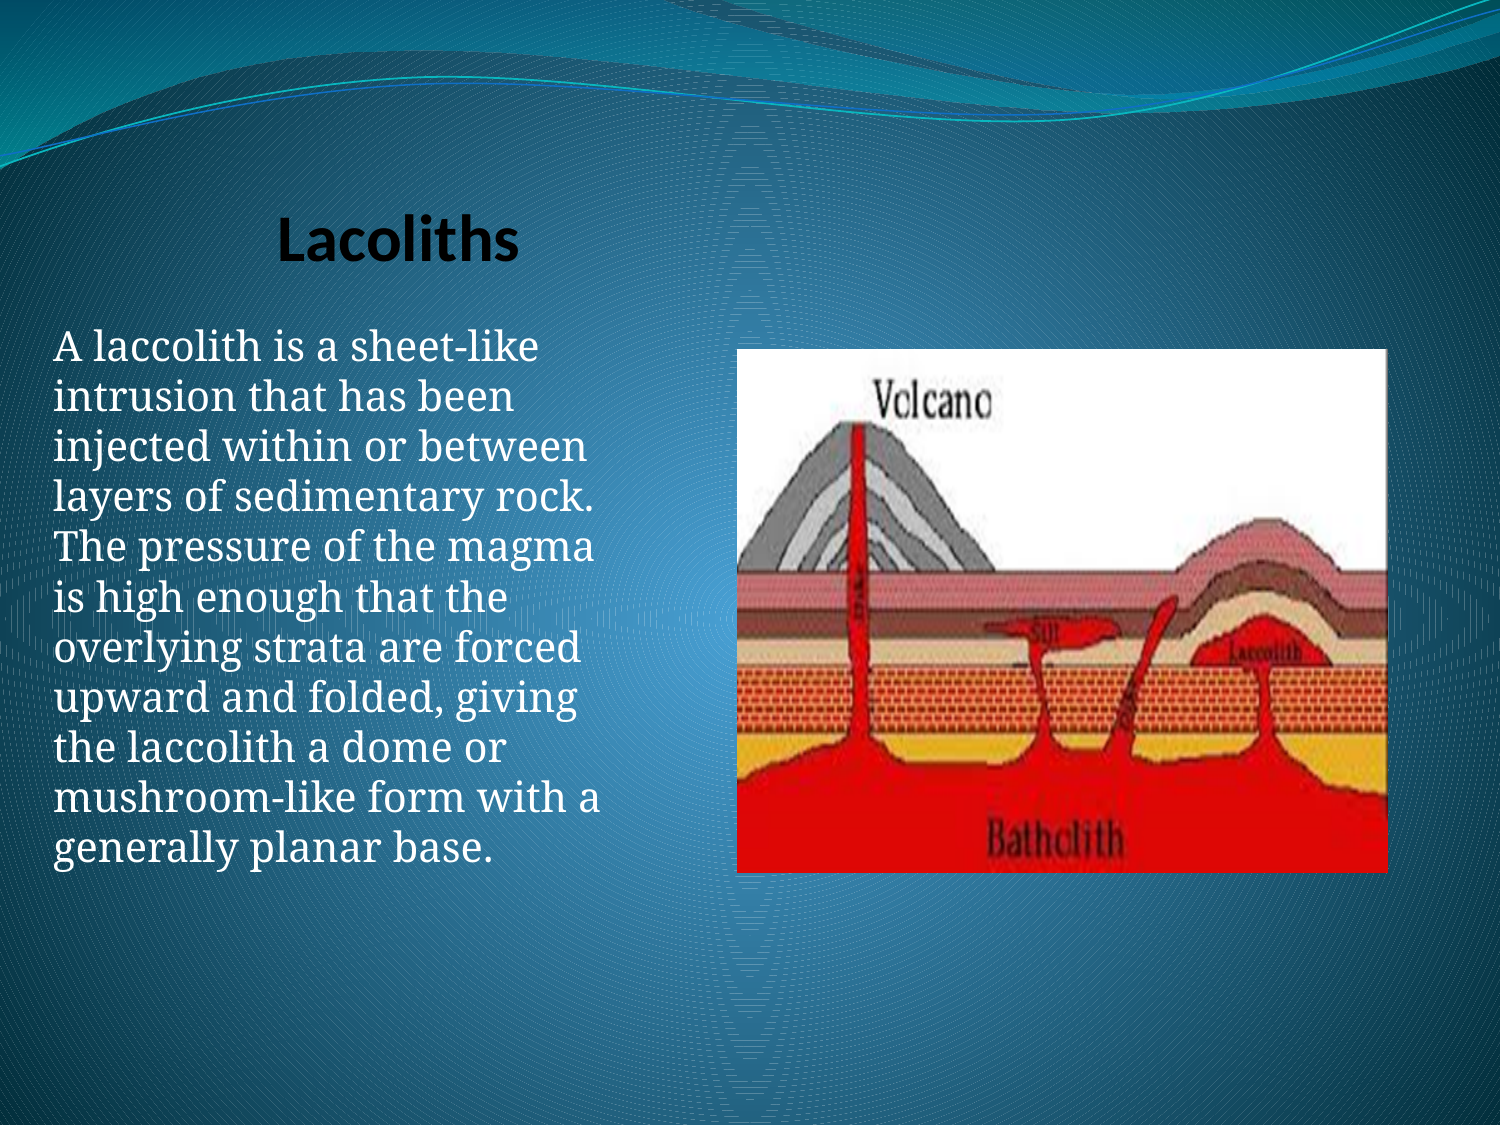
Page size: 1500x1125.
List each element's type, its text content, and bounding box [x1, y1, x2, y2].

title Lacoliths [112, 84, 563, 275]
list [737, 349, 1388, 873]
list A laccolith is a sheet-like intrusion that has been injected within or between layers of sedimentary rock. The pressure of the magma is high enough that the overlying strata are forced upward and folded, giving the laccolith a dome or mushroom-like form with a generally planar base. [50, 312, 638, 1025]
